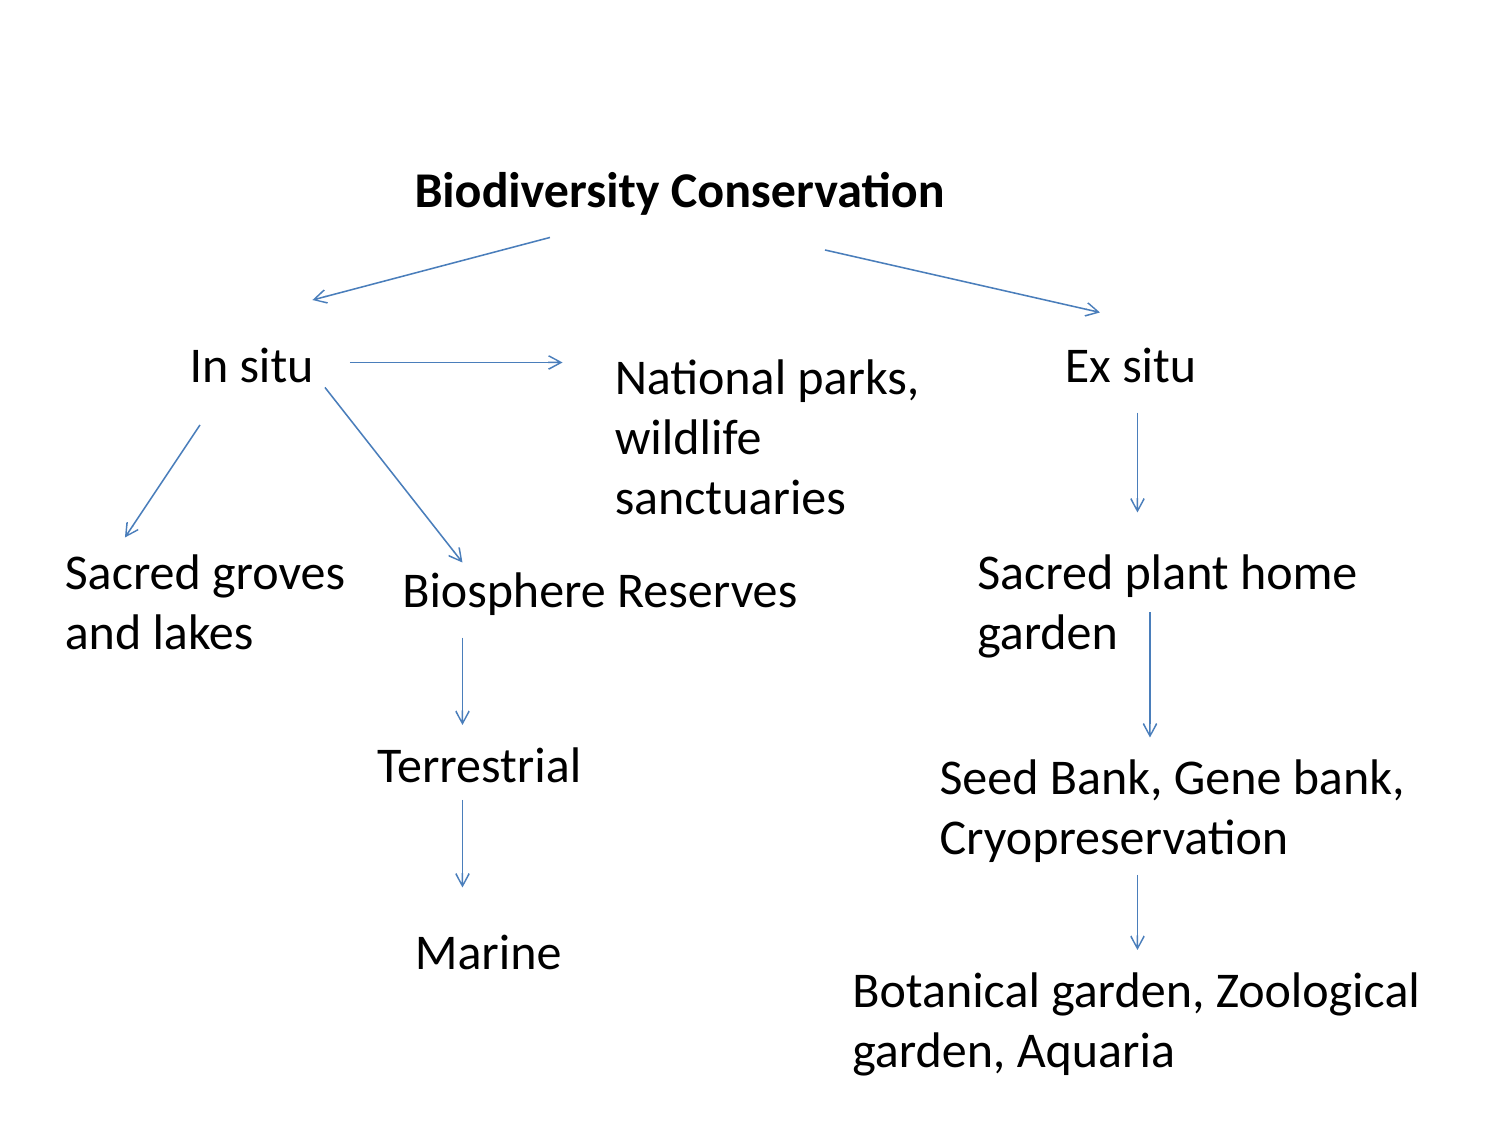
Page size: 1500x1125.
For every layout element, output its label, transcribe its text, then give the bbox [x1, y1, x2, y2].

text_box Ex situ [1050, 324, 1388, 400]
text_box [312, 237, 551, 301]
text_box Terrestrial [362, 724, 843, 800]
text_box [124, 424, 201, 538]
text_box Biosphere Reserves [387, 549, 915, 625]
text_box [824, 249, 1101, 313]
text_box Biodiversity Conservation [399, 149, 1088, 225]
text_box Sacred groves and lakes [49, 532, 363, 667]
text_box Marine [399, 912, 821, 988]
text_box Botanical garden, Zoological garden, Aquaria [837, 949, 1450, 1085]
text_box Sacred plant home garden [962, 532, 1438, 667]
text_box National parks, wildlife sanctuaries [600, 337, 1000, 533]
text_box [324, 387, 463, 563]
text_box In situ [174, 324, 817, 400]
text_box Seed Bank, Gene bank, Cryopreservation [924, 737, 1450, 873]
